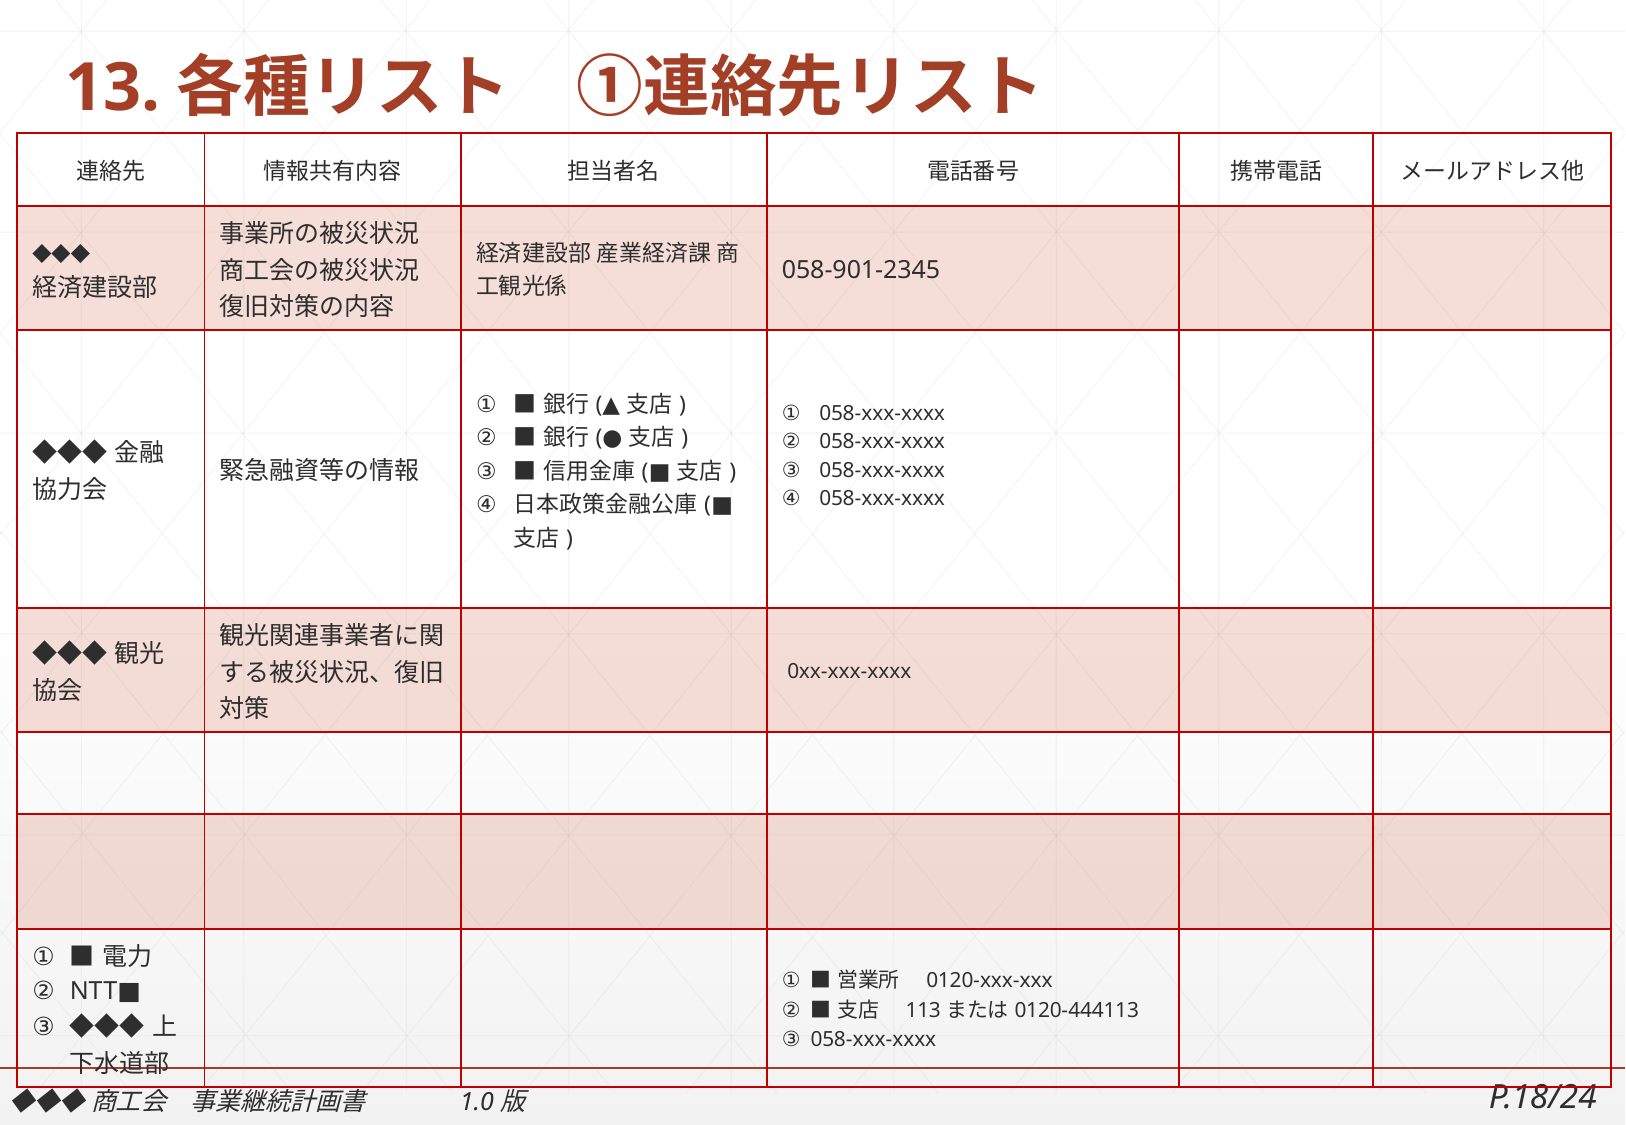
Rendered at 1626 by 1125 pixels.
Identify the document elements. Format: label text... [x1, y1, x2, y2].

table_cell ◆◆◆観光協会 [18, 609, 204, 731]
table_cell [1180, 331, 1372, 607]
table_cell [1180, 609, 1372, 731]
table_cell [462, 733, 766, 813]
table_cell [1180, 930, 1372, 1086]
table_cell [768, 733, 1178, 813]
table_cell 058-901-2345 [768, 207, 1178, 329]
table_cell [462, 930, 766, 1086]
table_cell [205, 733, 460, 813]
table_cell ■営業所 0120-xxx-xxx ■支店 113または0120-444113 058-xxx-xxxx [768, 930, 1178, 1086]
table_cell ◆◆◆金融協力会 [18, 331, 204, 607]
table_header メールアドレス他 [1374, 134, 1610, 205]
table_cell 観光関連事業者に関する被災状況、復旧対策 [205, 609, 460, 731]
table_cell [462, 815, 766, 928]
table_cell [205, 930, 460, 1086]
table_cell [1374, 331, 1610, 607]
table_header 連絡先 [18, 134, 204, 205]
table_cell [1374, 207, 1610, 329]
table_cell [1180, 733, 1372, 813]
table_cell [1180, 207, 1372, 329]
table_cell 経済建設部 産業経済課 商工観光係 [462, 207, 766, 329]
title 13.各種リスト ①連絡先リスト [50, 23, 1573, 132]
table_cell [1180, 815, 1372, 928]
table_cell ■電力 NTT■ ◆◆◆上下水道部 [18, 930, 204, 1086]
table_cell [1374, 609, 1610, 731]
table_header 情報共有内容 [205, 134, 460, 205]
table_cell ■銀行(▲支店) ■銀行(●支店) ■信用金庫(■支店) 日本政策金融公庫(■支店) [462, 331, 766, 607]
table_cell 緊急融資等の情報 [205, 331, 460, 607]
table_cell 事業所の被災状況 商工会の被災状況 復旧対策の内容 [205, 207, 460, 329]
table_cell [18, 733, 204, 813]
table_cell [1374, 930, 1610, 1086]
table_cell [1374, 733, 1610, 813]
table_cell 058-xxx-xxxx 058-xxx-xxxx 058-xxx-xxxx 058-xxx-xxxx [768, 331, 1178, 607]
table_cell [1374, 815, 1610, 928]
table_header 電話番号 [768, 134, 1178, 205]
table_cell [768, 815, 1178, 928]
table_cell [205, 815, 460, 928]
table_cell ◆◆◆ 経済建設部 [18, 207, 204, 329]
table_header 携帯電話 [1180, 134, 1372, 205]
table_cell [462, 609, 766, 731]
table_cell 0xx-xxx-xxxx [768, 609, 1178, 731]
table_cell [18, 815, 204, 928]
table_header 担当者名 [462, 134, 766, 205]
